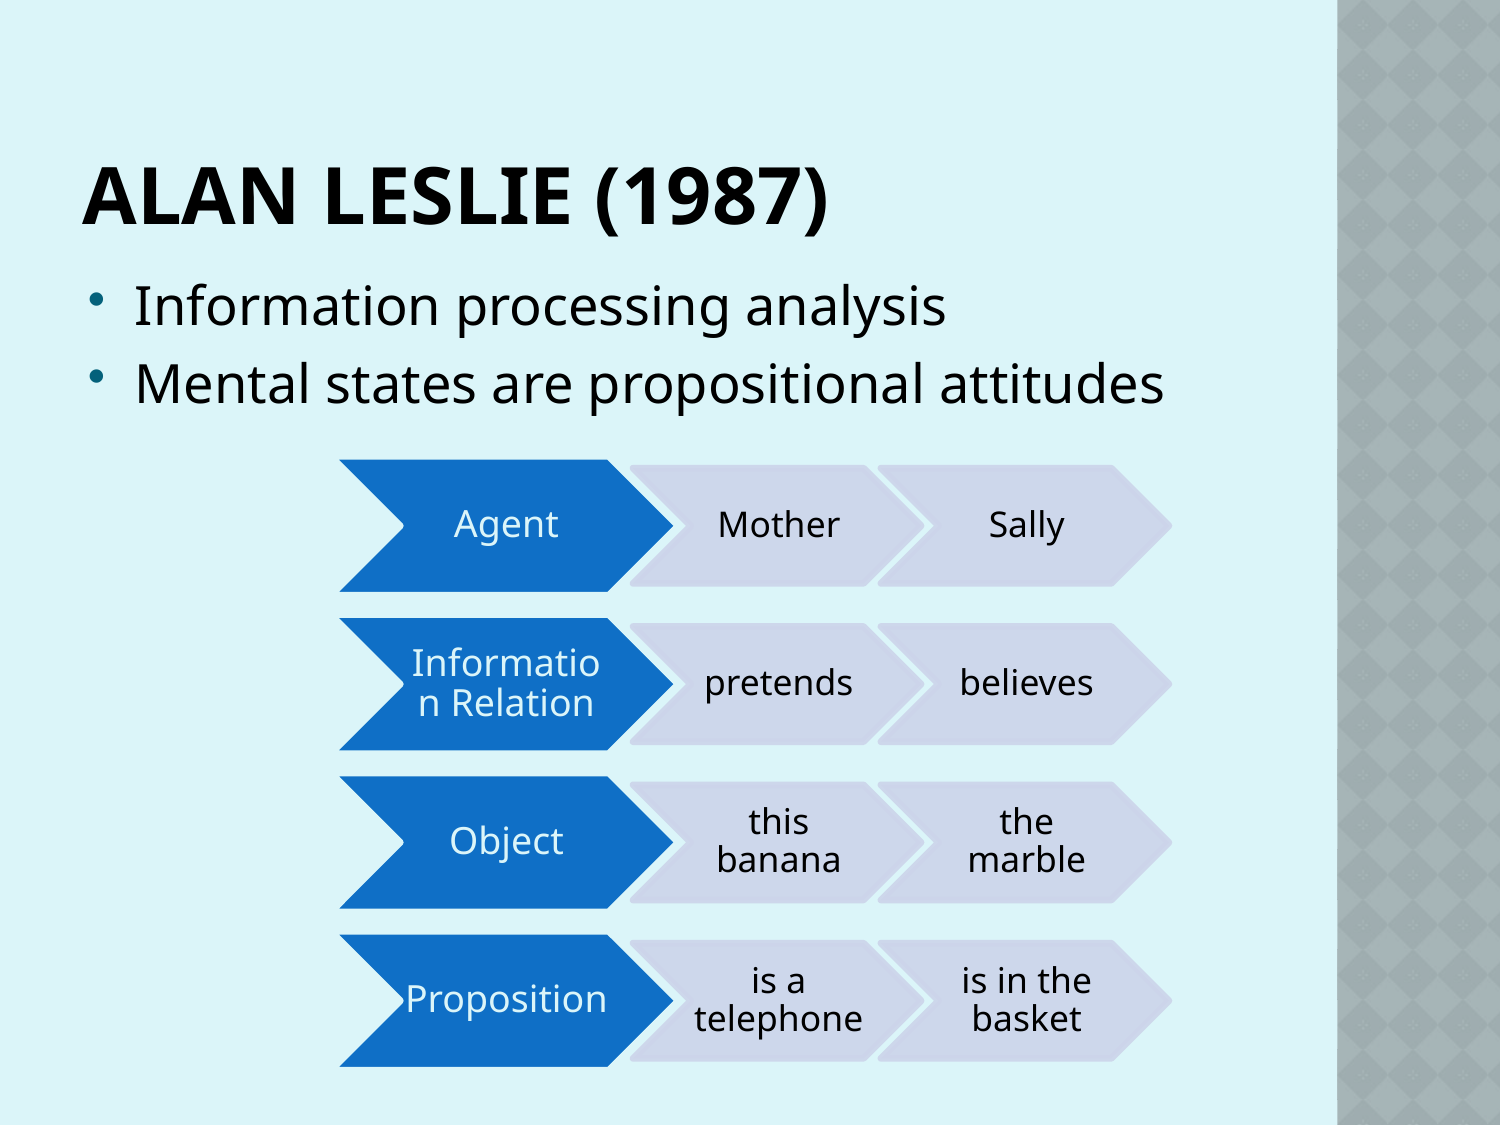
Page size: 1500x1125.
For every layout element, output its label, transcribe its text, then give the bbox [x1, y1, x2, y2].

title Alan Leslie (1987) [75, 52, 1263, 240]
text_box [0, 455, 1500, 1071]
list Information processing analysis Mental states are propositional attitudes [75, 264, 1263, 454]
